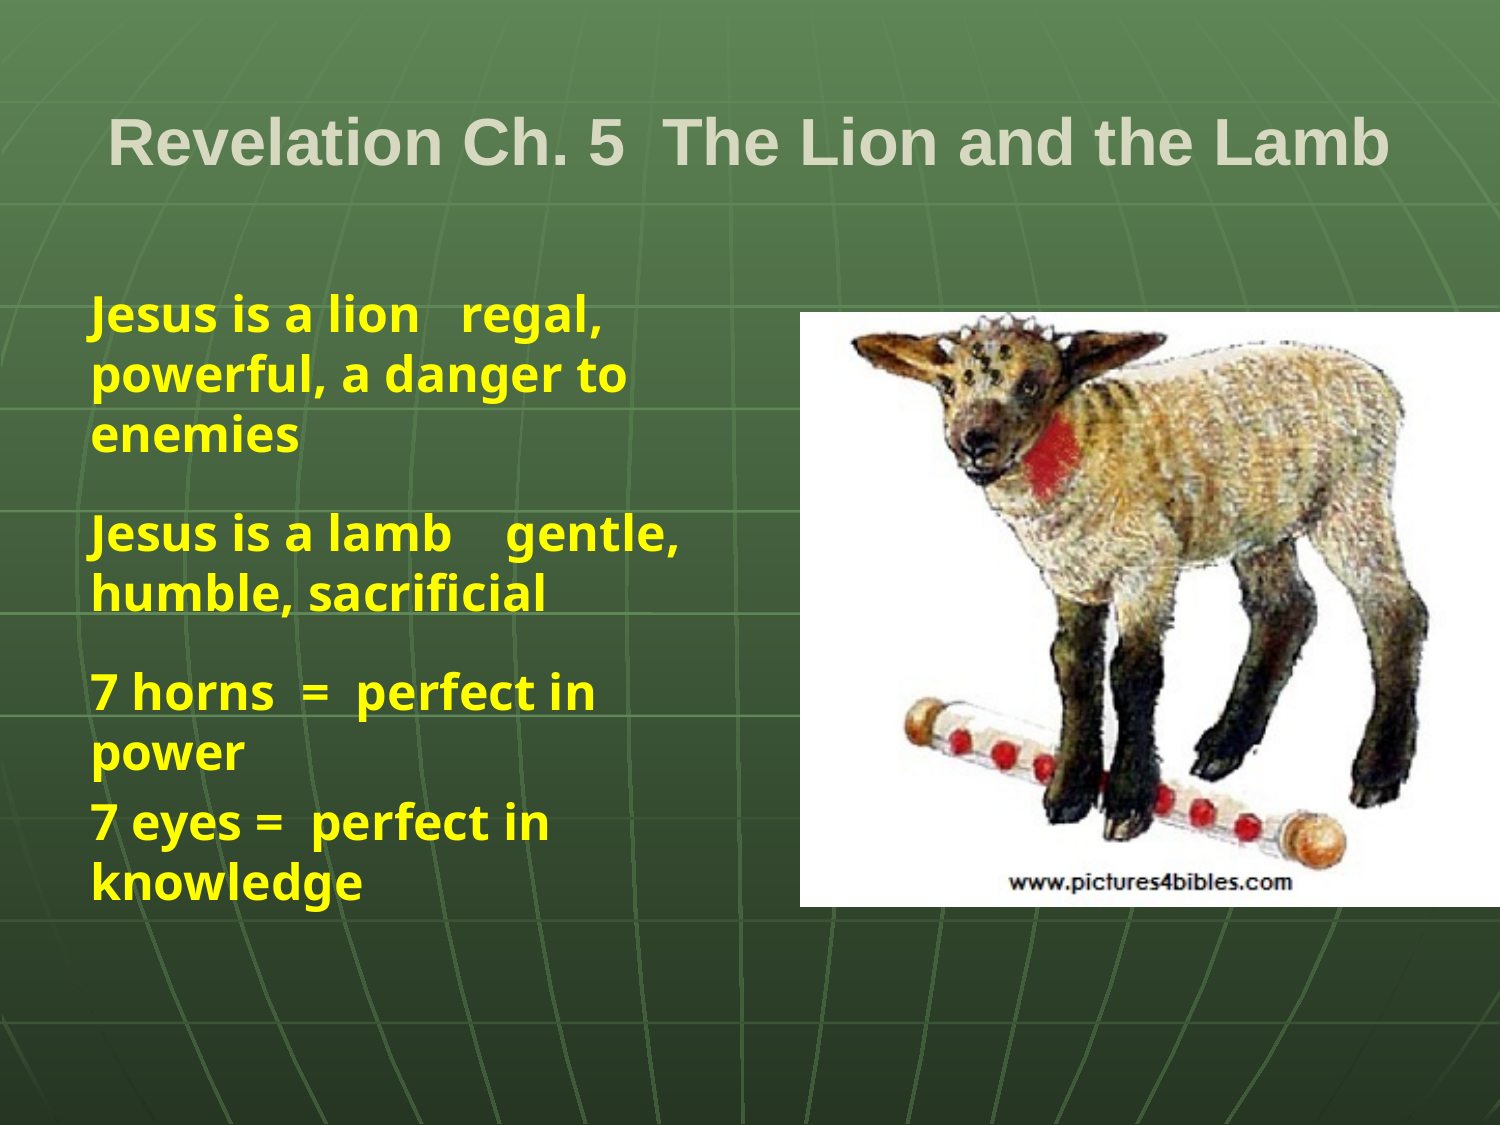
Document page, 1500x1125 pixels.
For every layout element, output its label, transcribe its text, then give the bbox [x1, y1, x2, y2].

list Jesus is a lion regal, powerful, a danger to enemies Jesus is a lamb gentle, humble, sacrificial 7 horns = perfect in power 7 eyes = perfect in knowledge [75, 275, 775, 1006]
picture [799, 312, 1500, 908]
title Revelation Ch. 5 The Lion and the Lamb [75, 45, 1425, 233]
